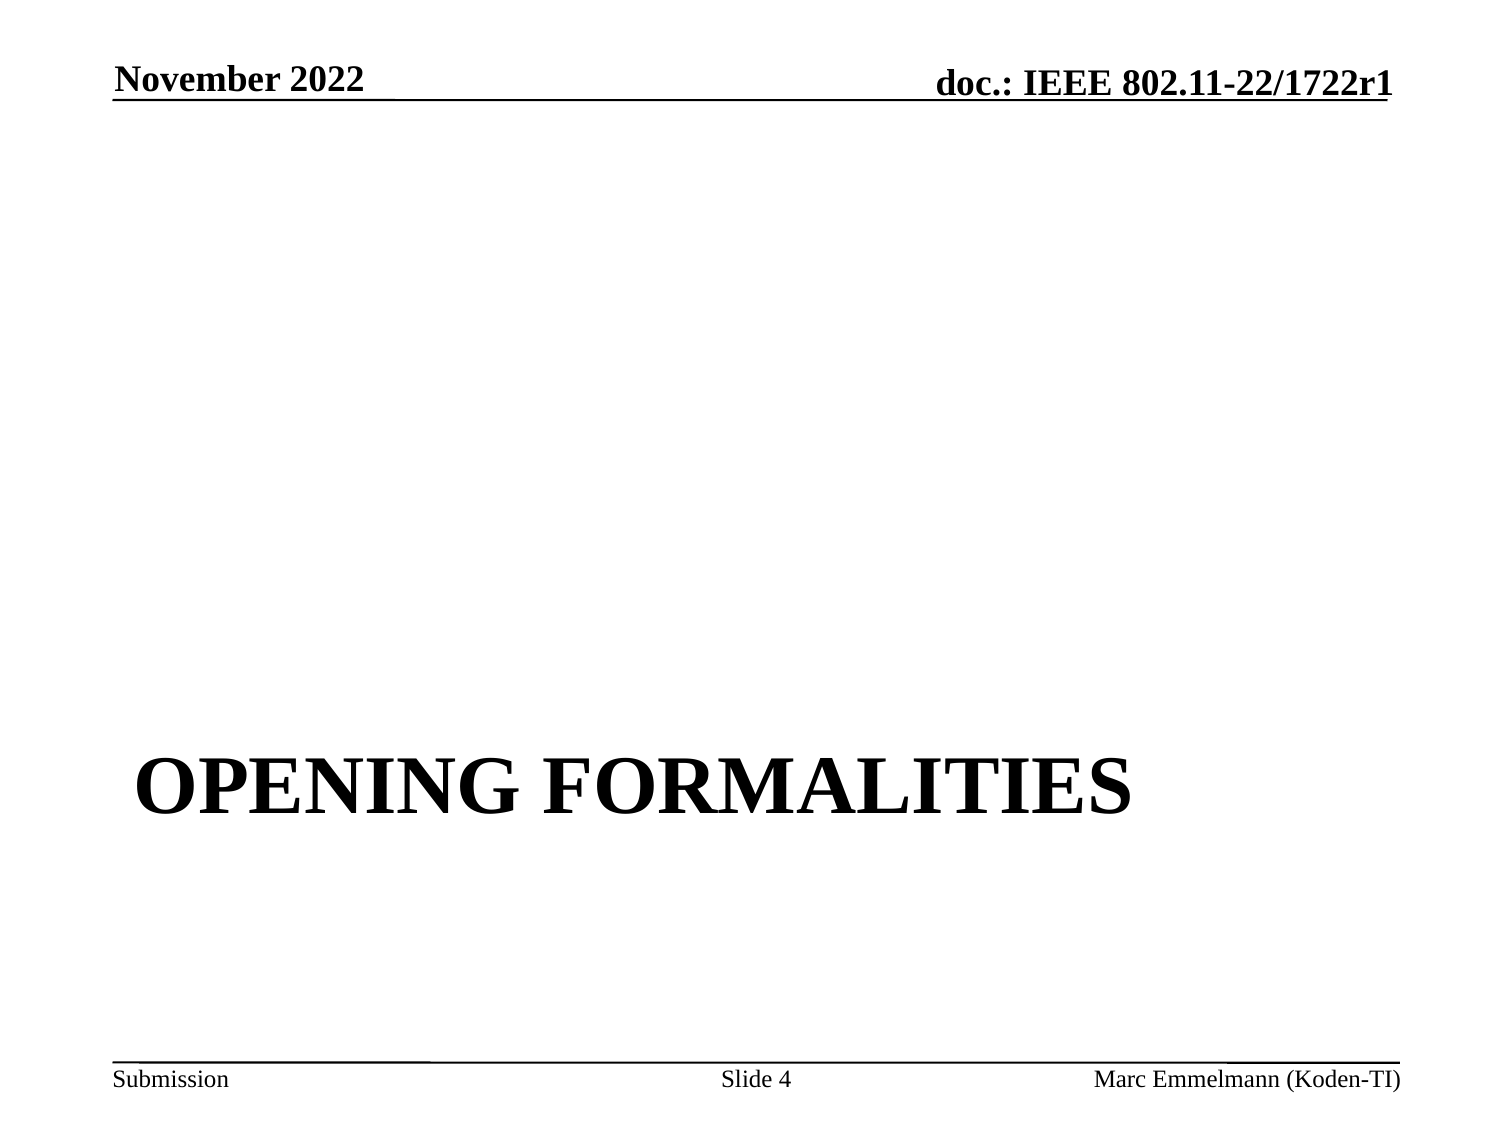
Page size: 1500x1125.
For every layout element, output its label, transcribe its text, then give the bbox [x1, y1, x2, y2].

slide_number Slide 4 [712, 1061, 800, 1123]
footer Marc Emmelmann (Koden-TI) [878, 1061, 1402, 1093]
title Opening Formalities [118, 722, 1394, 947]
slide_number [114, 54, 423, 100]
